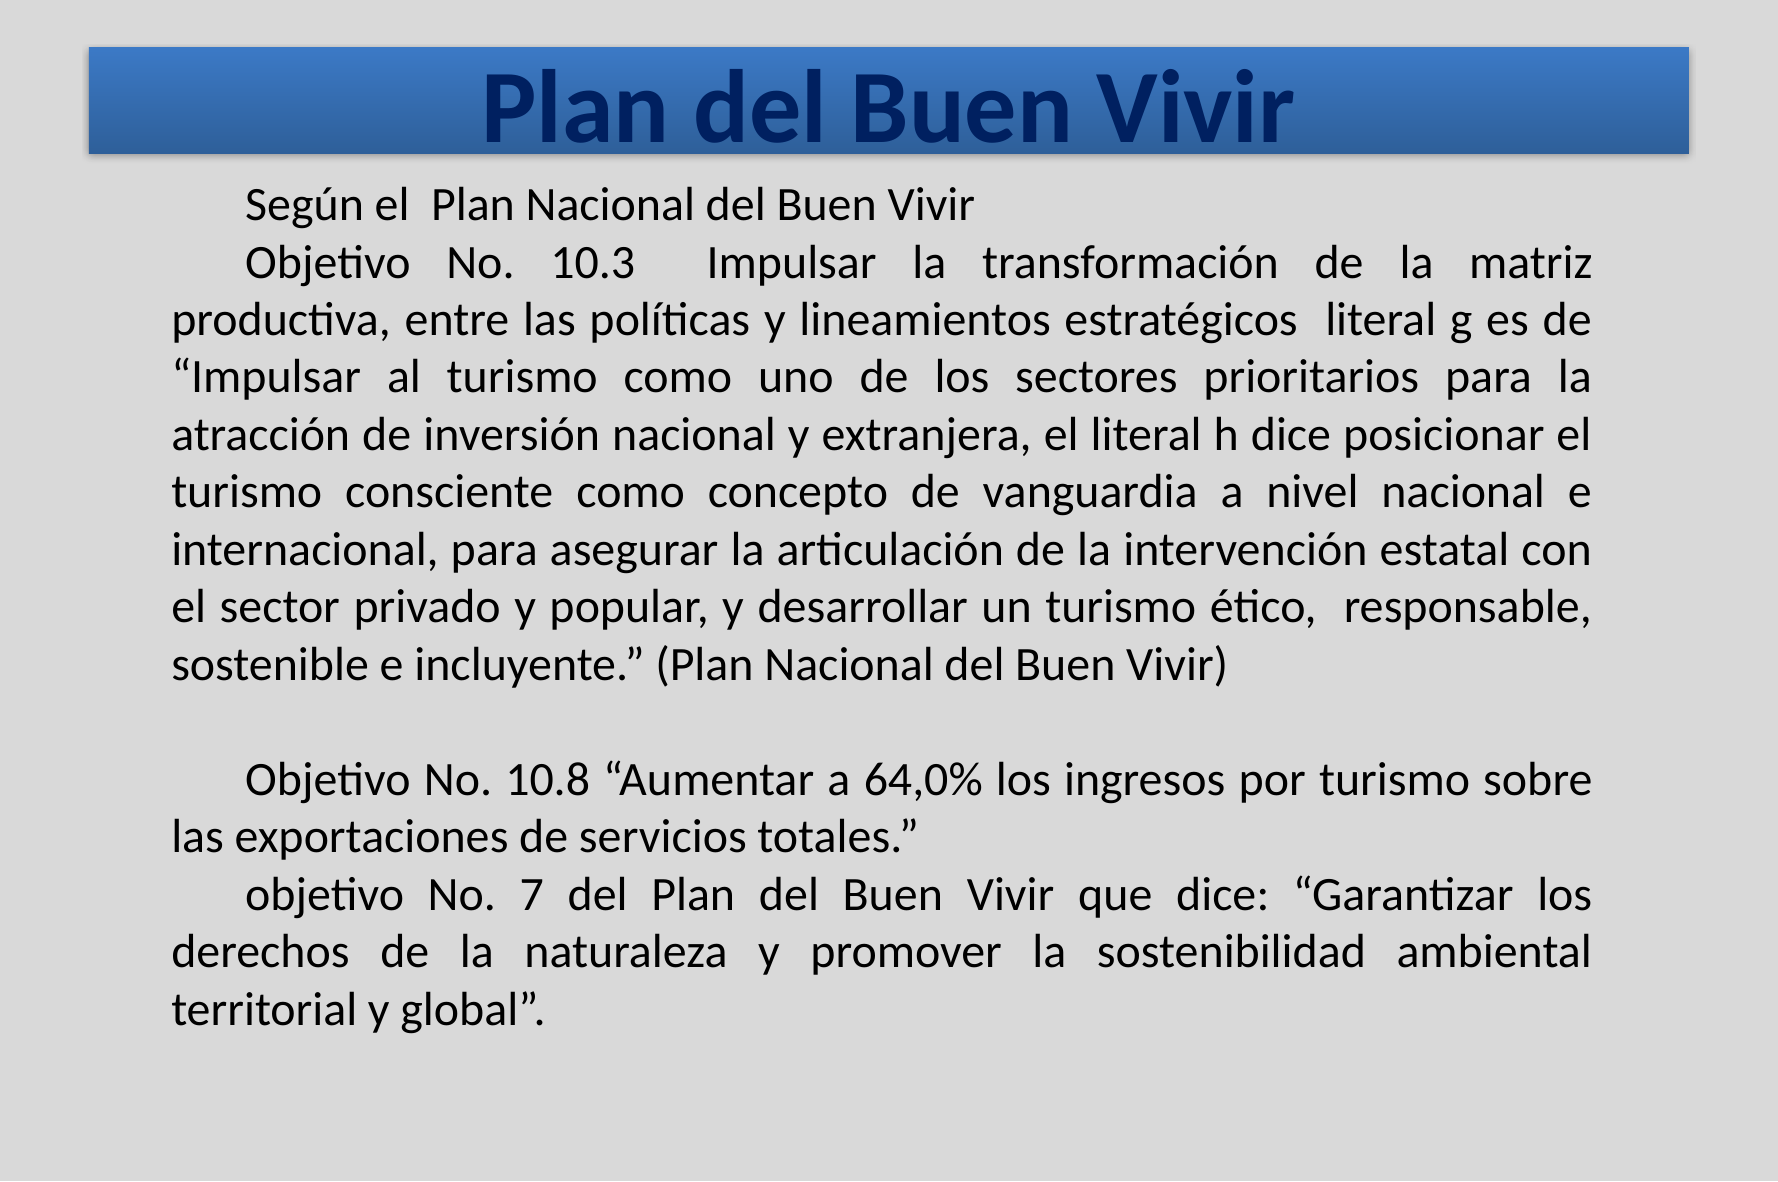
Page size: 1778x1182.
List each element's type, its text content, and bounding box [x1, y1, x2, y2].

title Plan del Buen Vivir [88, 47, 1689, 154]
text_box Según el Plan Nacional del Buen Vivir Objetivo No. 10.3 Impulsar la transformación de la matriz productiva, entre las políticas y lineamientos estratégicos literal g es de “Impulsar al turismo como uno de los sectores prioritarios para la atracción de inversión nacional y extranjera, el literal h dice posicionar el turismo consciente como concepto de vanguardia a nivel nacional e internacional, para asegurar la articulación de la intervención estatal con el sector privado y popular, y desarrollar un turismo ético, responsable, sostenible e incluyente.” (Plan Nacional del Buen Vivir) Objetivo No. 10.8 “Aumentar a 64,0% los ingresos por turismo sobre las exportaciones de servicios totales.” objetivo No. 7 del Plan del Buen Vivir que dice: “Garantizar los derechos de la naturaleza y promover la sostenibilidad ambiental territorial y global”. [156, 165, 1610, 1090]
